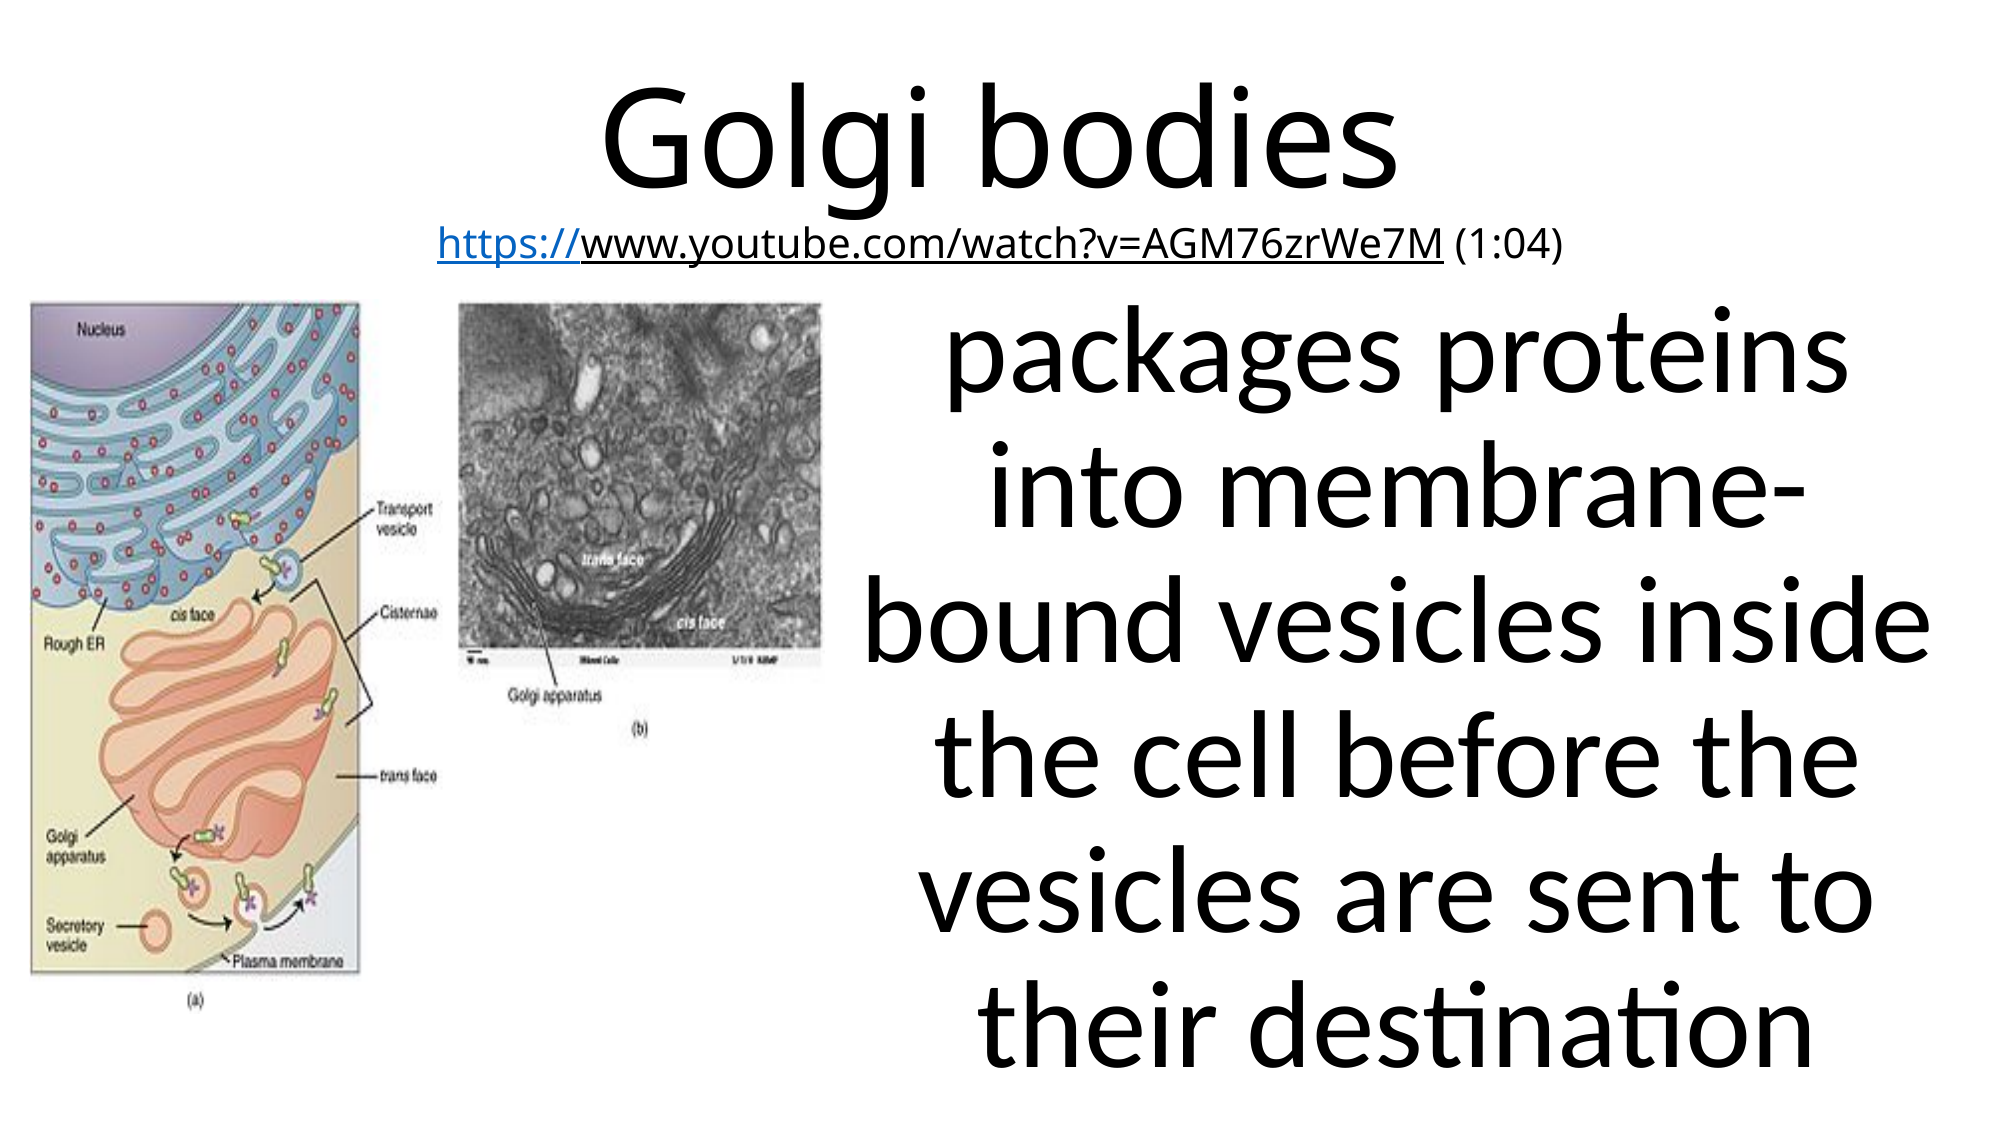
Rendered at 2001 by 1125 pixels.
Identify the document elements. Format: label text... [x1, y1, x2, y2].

list packages proteins into membrane-bound vesicles inside the cell before the vesicles are sent to their destination [825, 277, 1971, 1014]
title Golgi bodies https://www.youtube.com/watch?v=AGM76zrWe7M (1:04) [137, 59, 1863, 278]
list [29, 299, 825, 1014]
